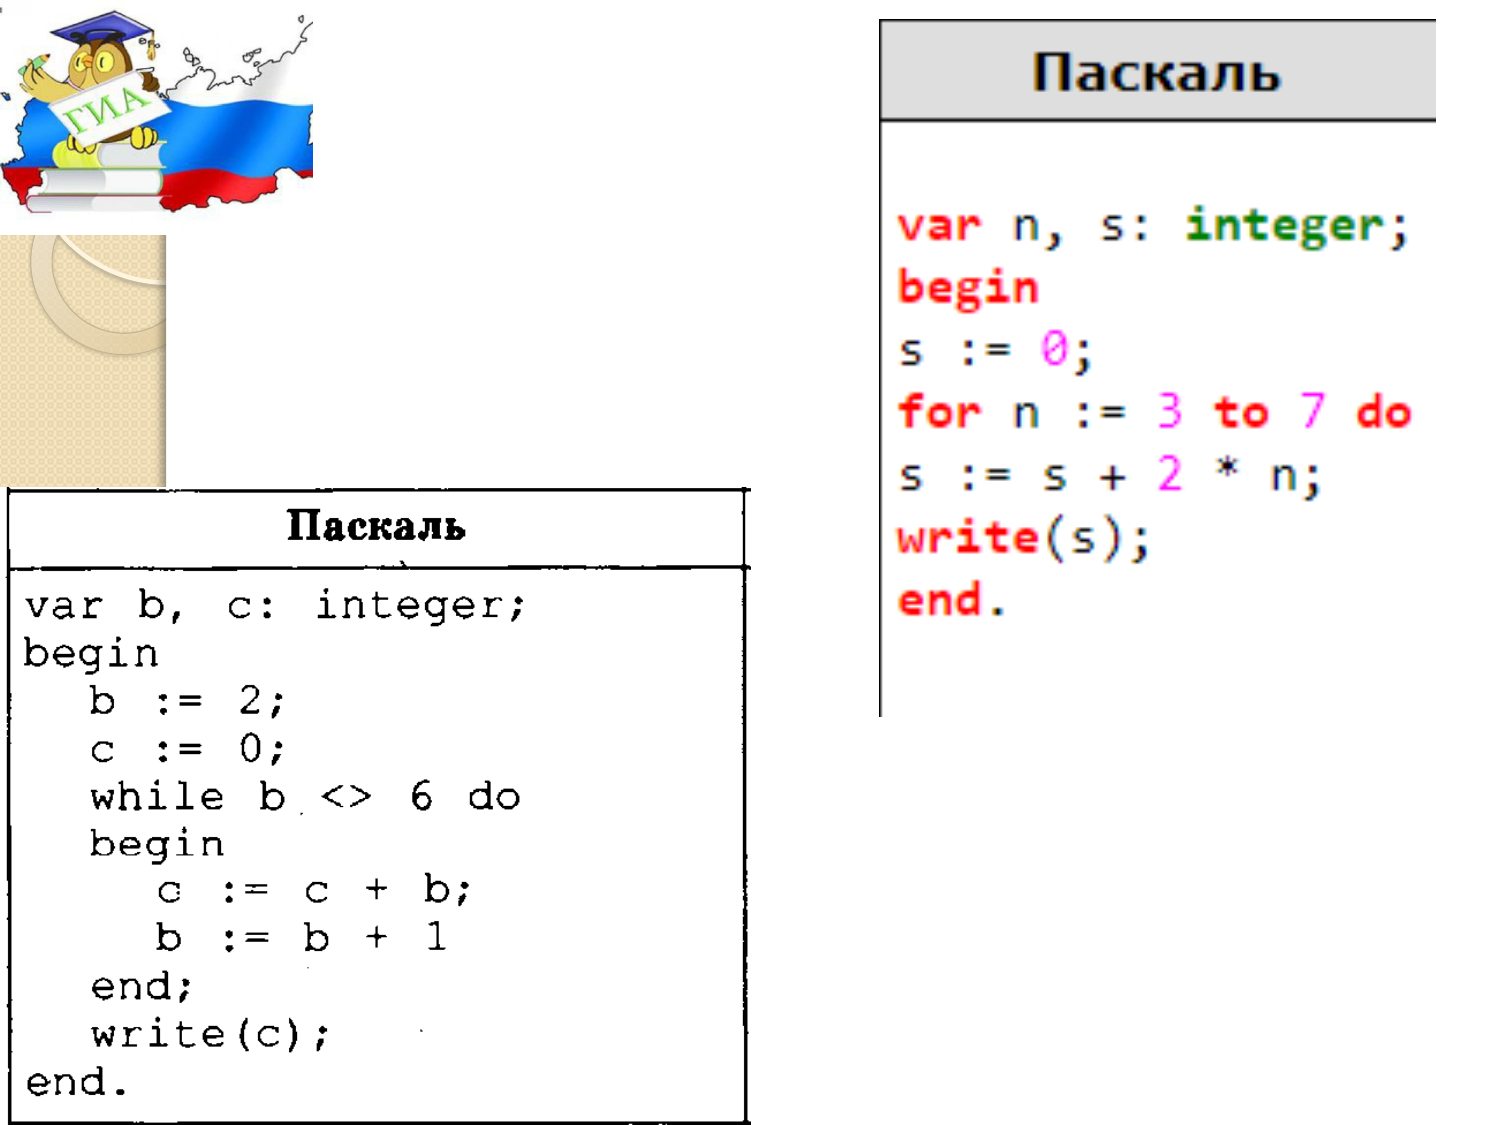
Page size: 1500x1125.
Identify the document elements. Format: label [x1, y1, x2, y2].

picture [0, 486, 751, 1125]
picture [0, 0, 314, 235]
picture [879, 18, 1436, 717]
